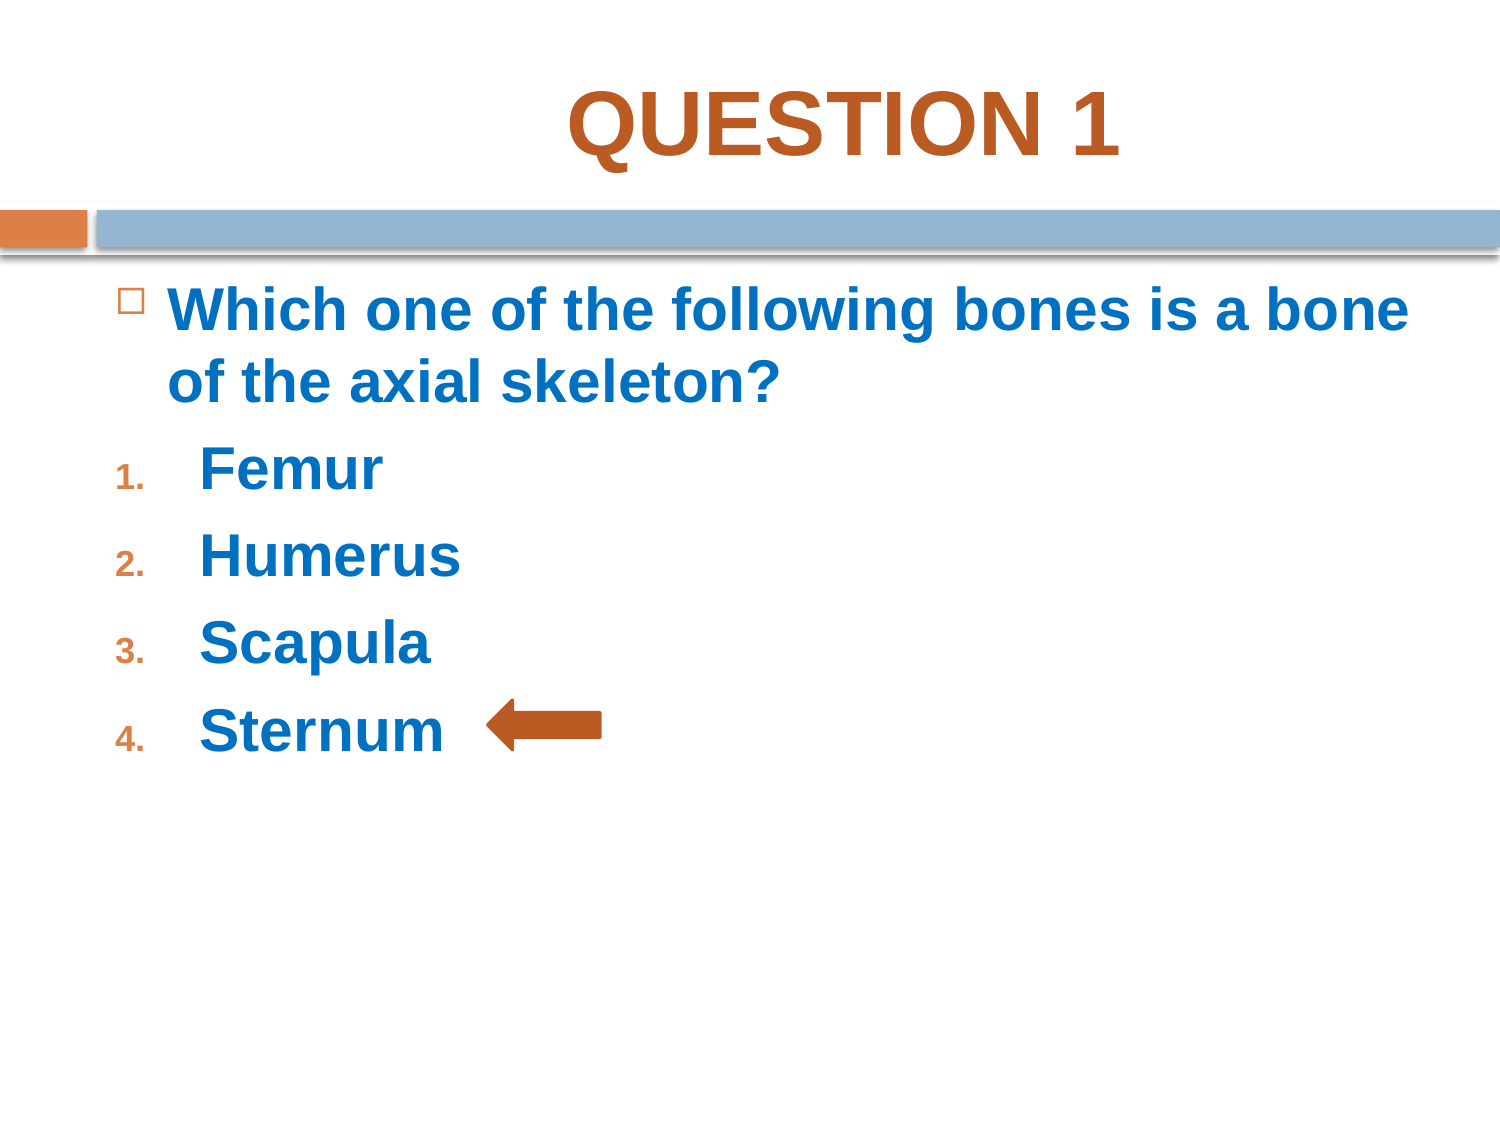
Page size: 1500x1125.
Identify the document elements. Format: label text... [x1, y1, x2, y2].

list Which one of the following bones is a bone of the axial skeleton? Femur Humerus Scapula Sternum [100, 262, 1438, 1000]
title QUESTION 1 [100, 37, 1438, 200]
text_box [486, 698, 602, 752]
